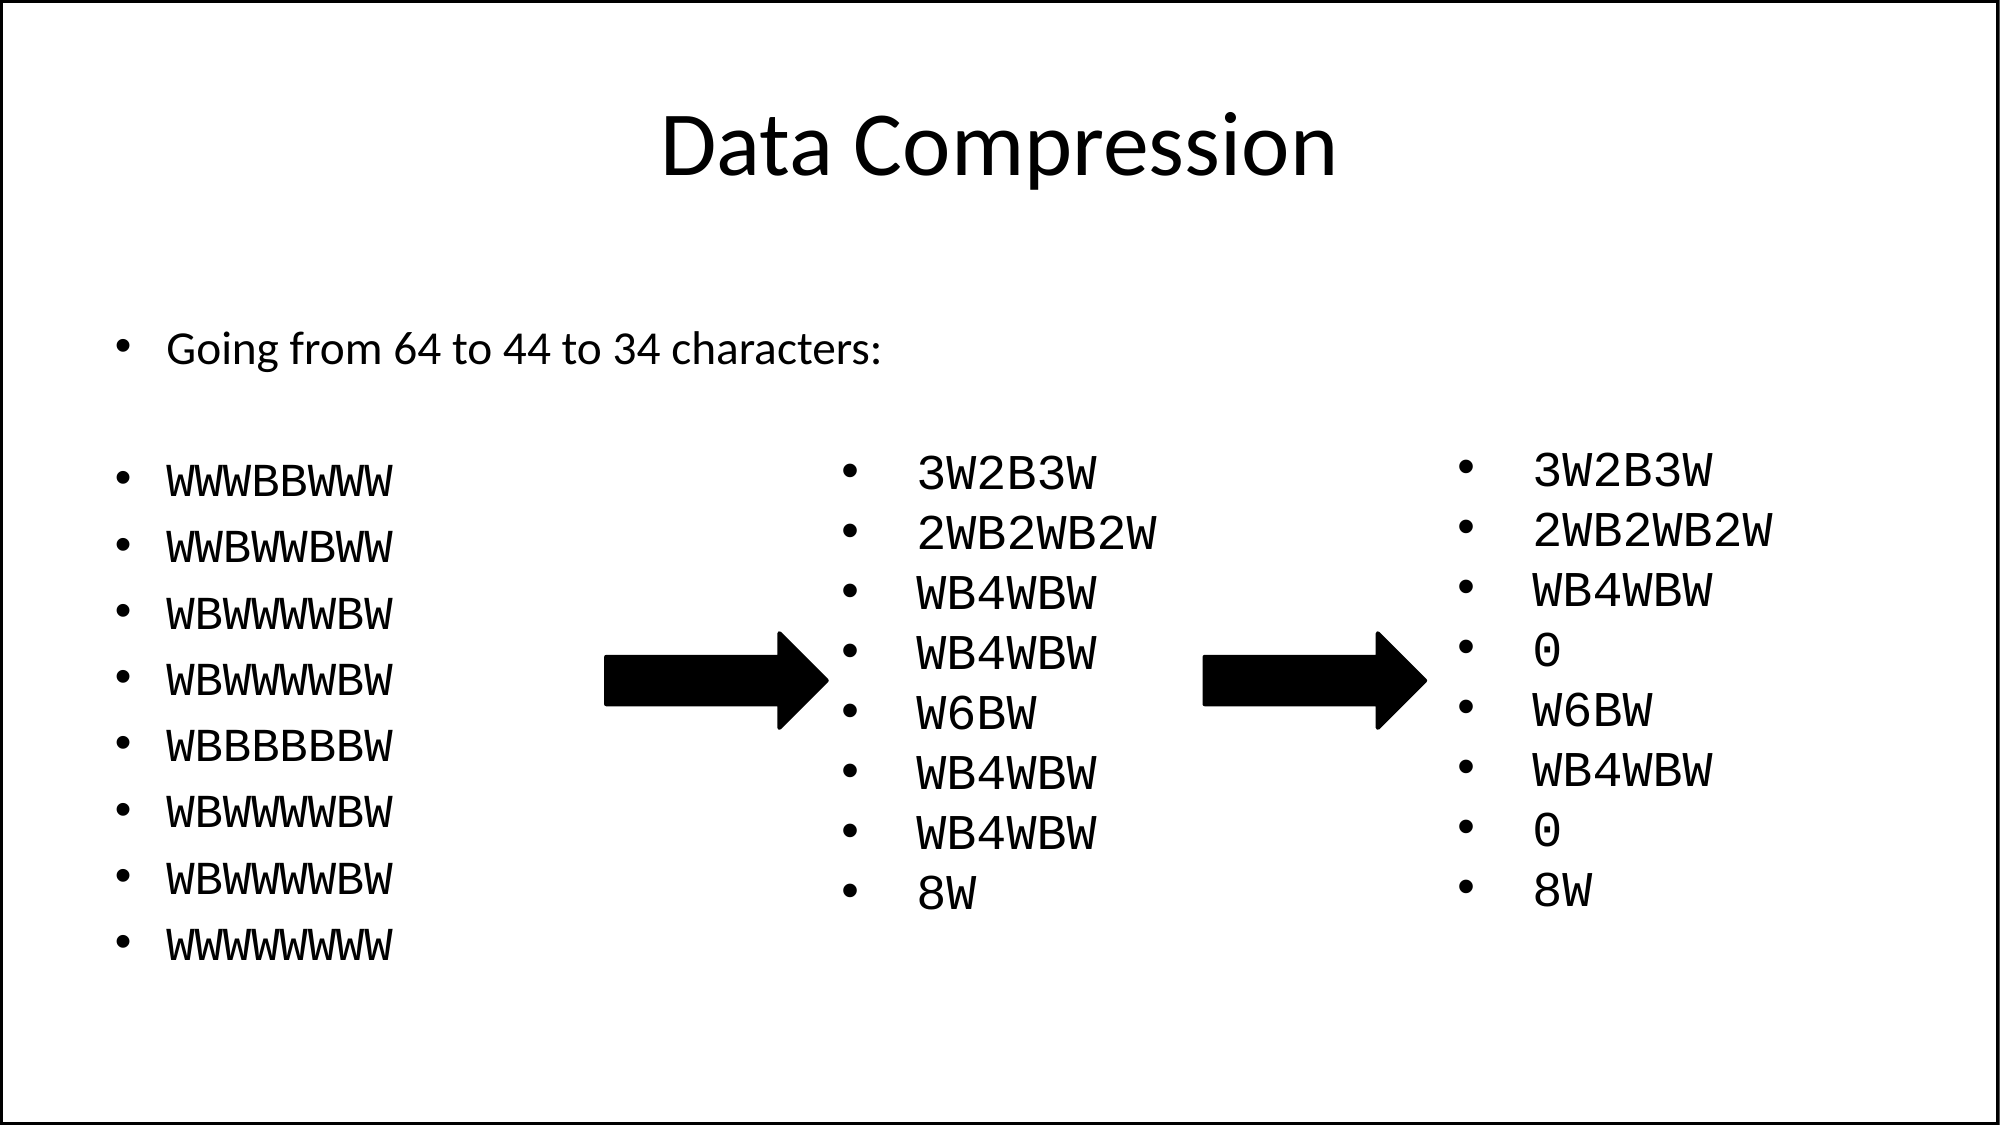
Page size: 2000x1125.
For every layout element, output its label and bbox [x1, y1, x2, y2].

text_box [0, 0, 2000, 1125]
